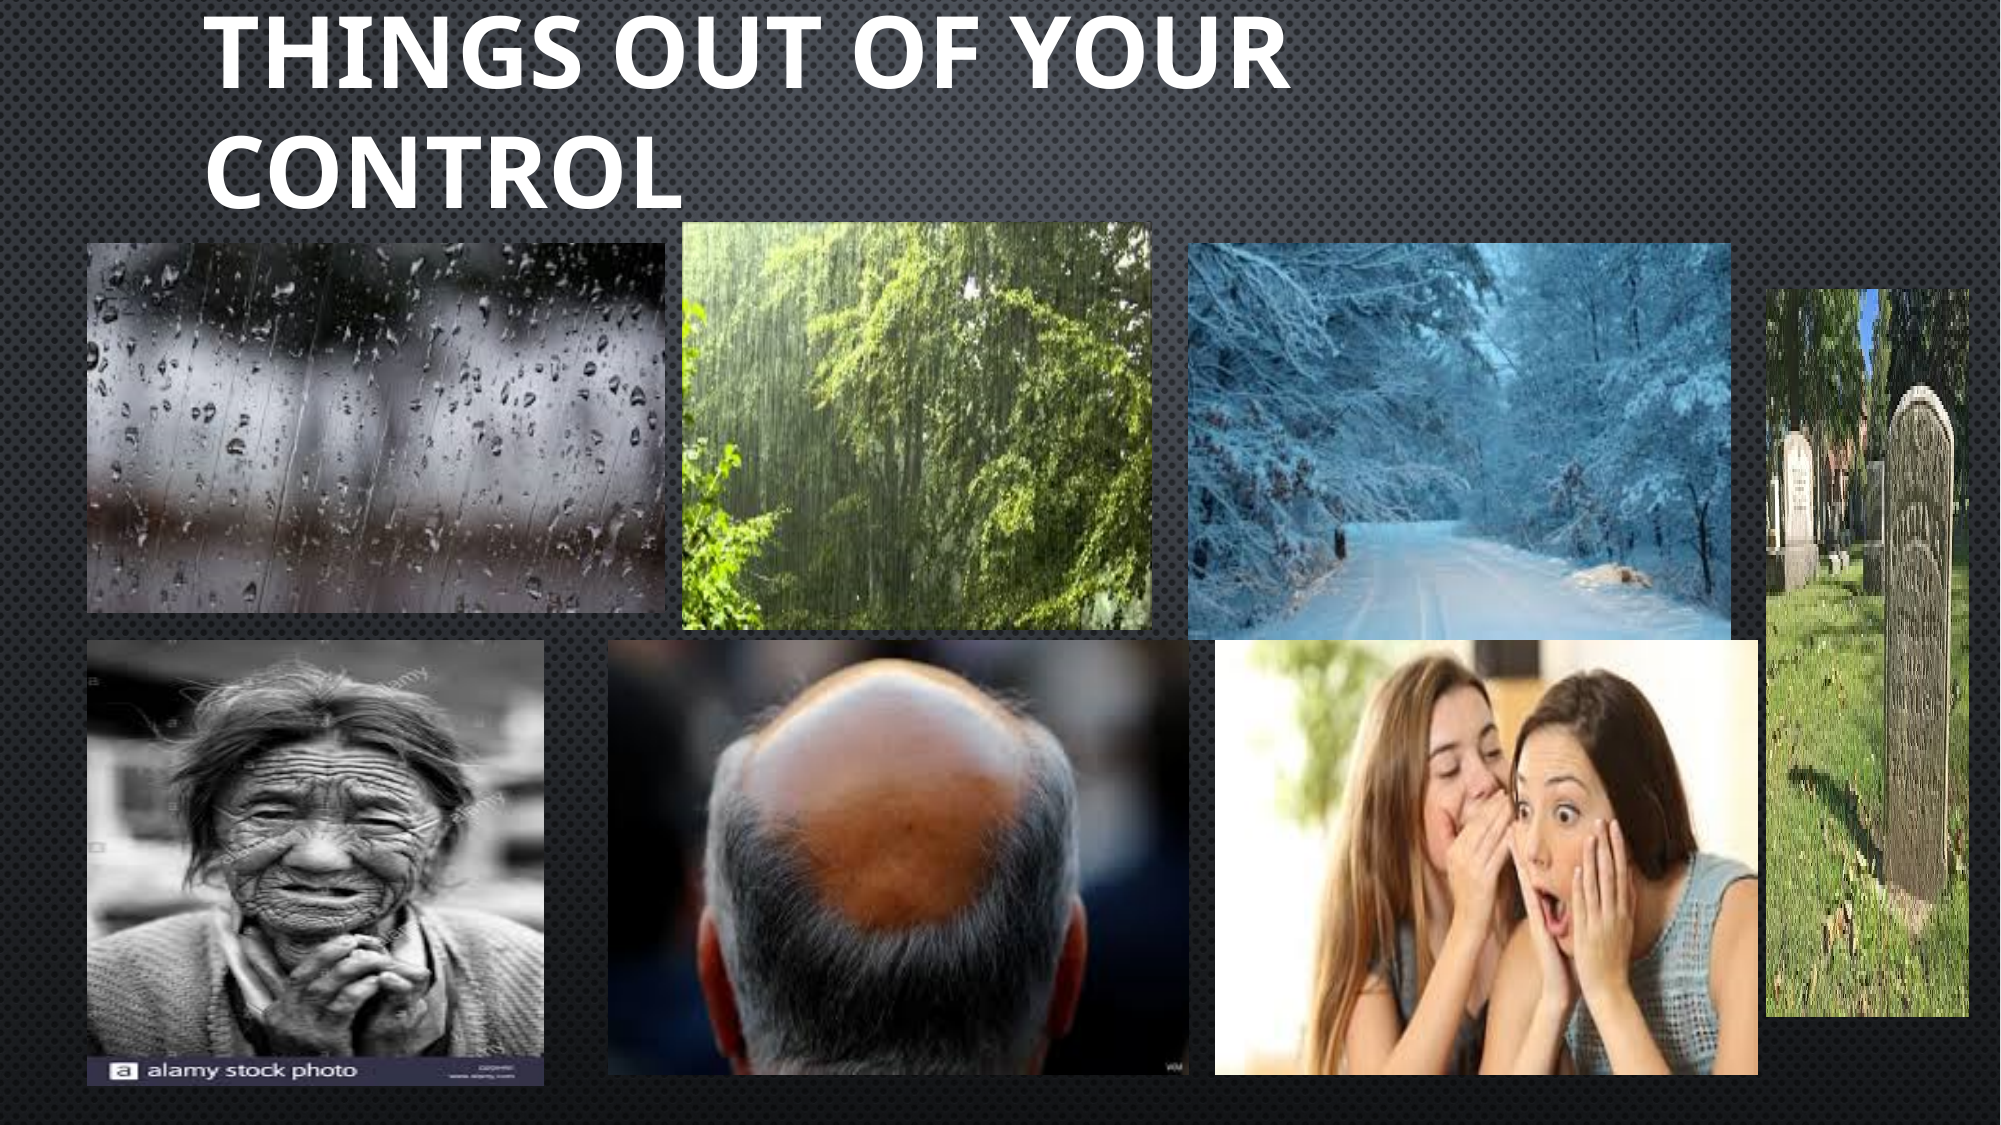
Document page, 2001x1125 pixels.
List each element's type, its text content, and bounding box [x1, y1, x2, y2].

title THINGS OUT OF YOUR CONTROL [187, 0, 1813, 265]
picture [608, 242, 1758, 1075]
picture [682, 222, 1152, 630]
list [87, 242, 665, 614]
picture [87, 640, 544, 1087]
picture [1766, 289, 1970, 1017]
